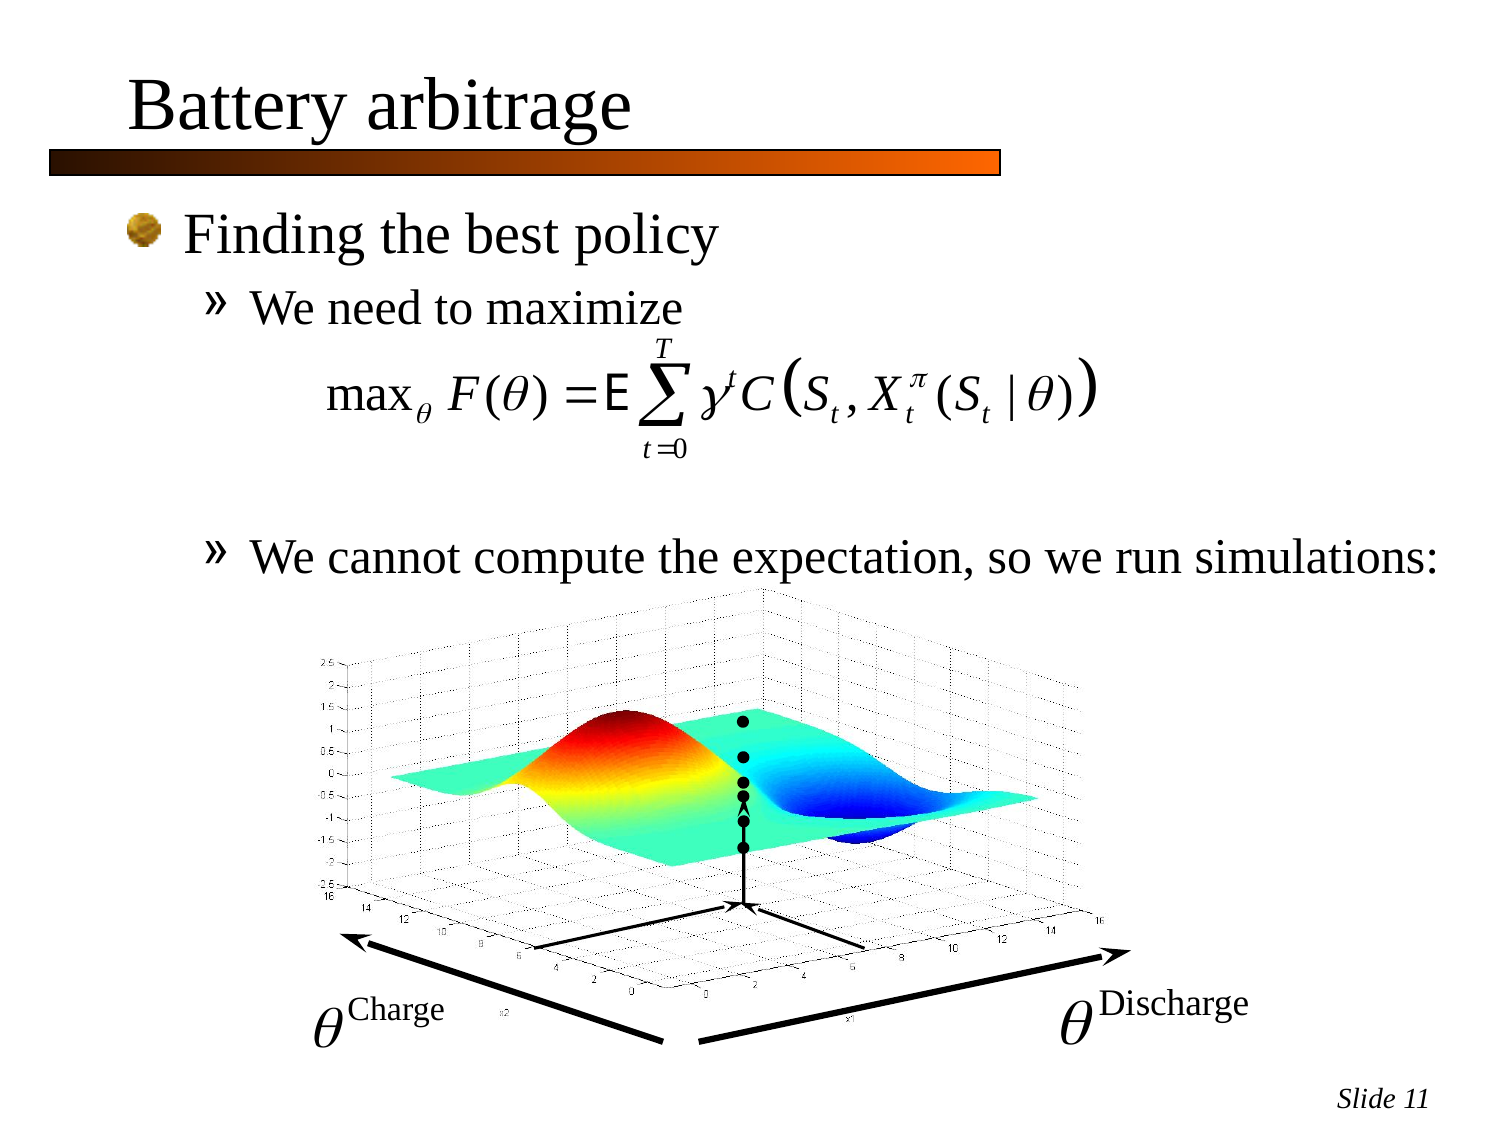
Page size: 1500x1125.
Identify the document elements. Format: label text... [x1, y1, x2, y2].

list Finding the best policy We need to maximize We cannot compute the expectation, so we run simulations: [112, 187, 1469, 510]
picture [127, 213, 161, 247]
slide_number Slide 11 [1227, 1071, 1500, 1125]
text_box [304, 983, 457, 1063]
title Battery arbitrage [112, 50, 1388, 150]
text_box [1050, 974, 1262, 1062]
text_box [316, 323, 1105, 472]
picture [224, 550, 1174, 1042]
